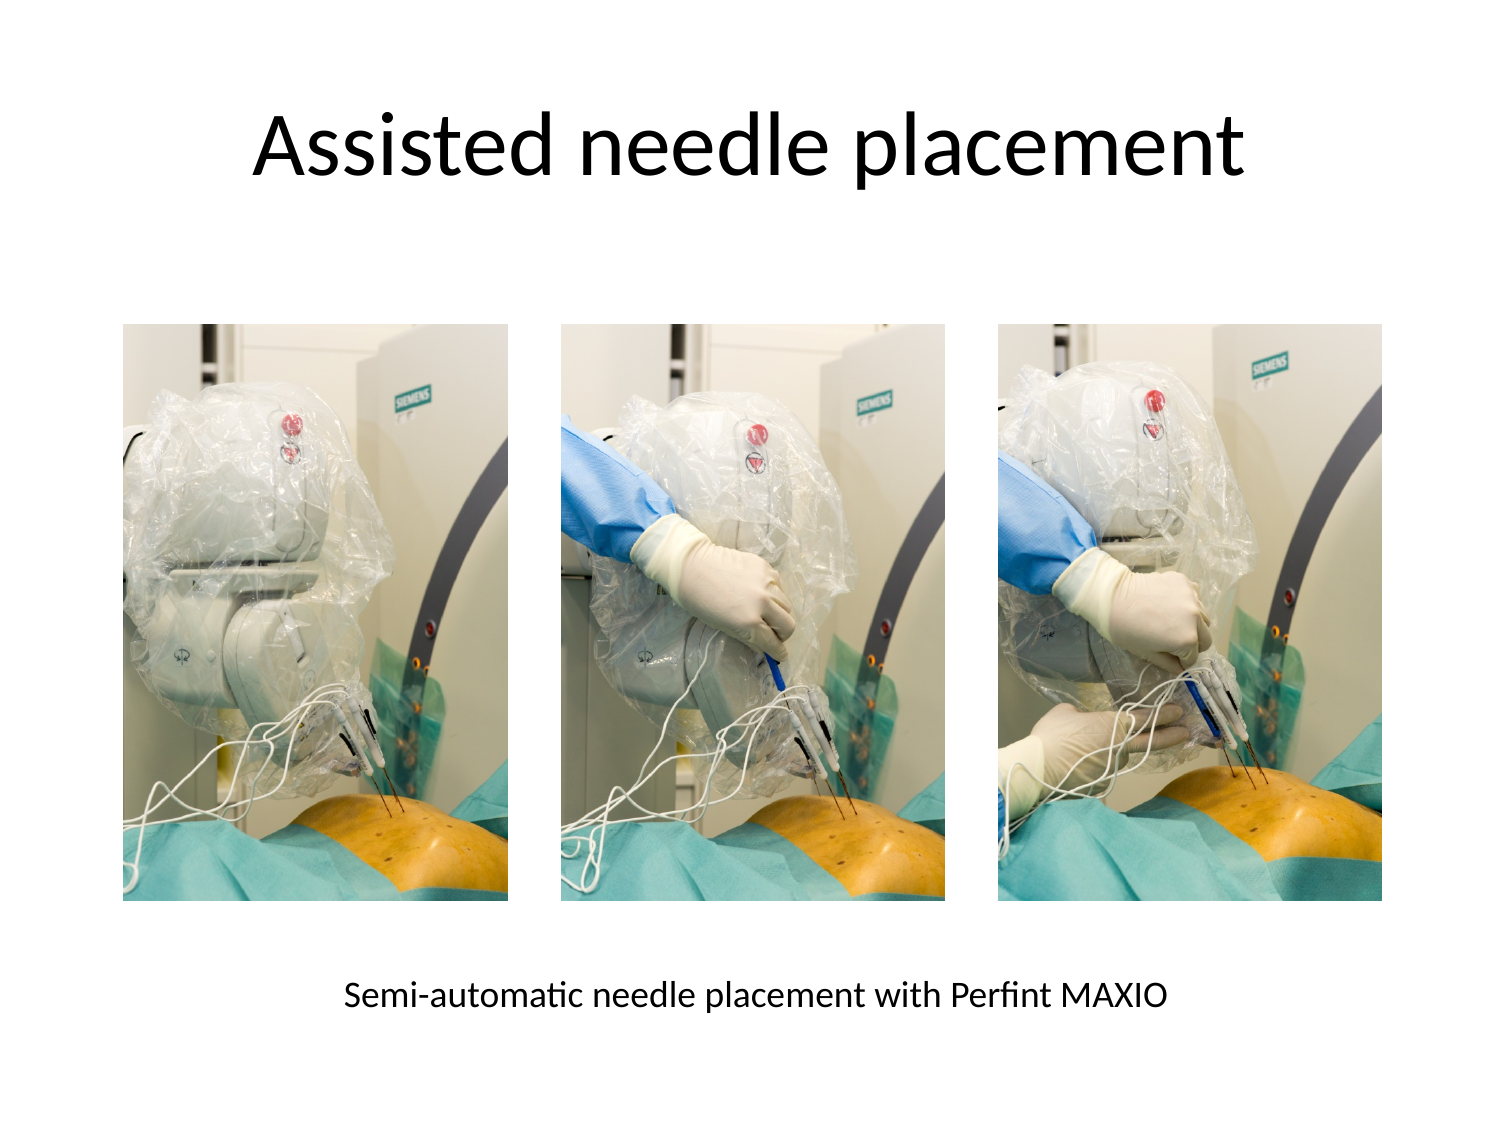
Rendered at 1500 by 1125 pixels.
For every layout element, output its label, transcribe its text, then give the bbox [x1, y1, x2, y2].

picture [997, 569, 1010, 576]
picture [560, 324, 946, 901]
text_box Semi-automatic needle placement with Perfint MAXIO [328, 962, 1184, 1023]
picture [997, 324, 1383, 901]
title Assisted needle placement [75, 45, 1425, 233]
picture [123, 324, 509, 901]
